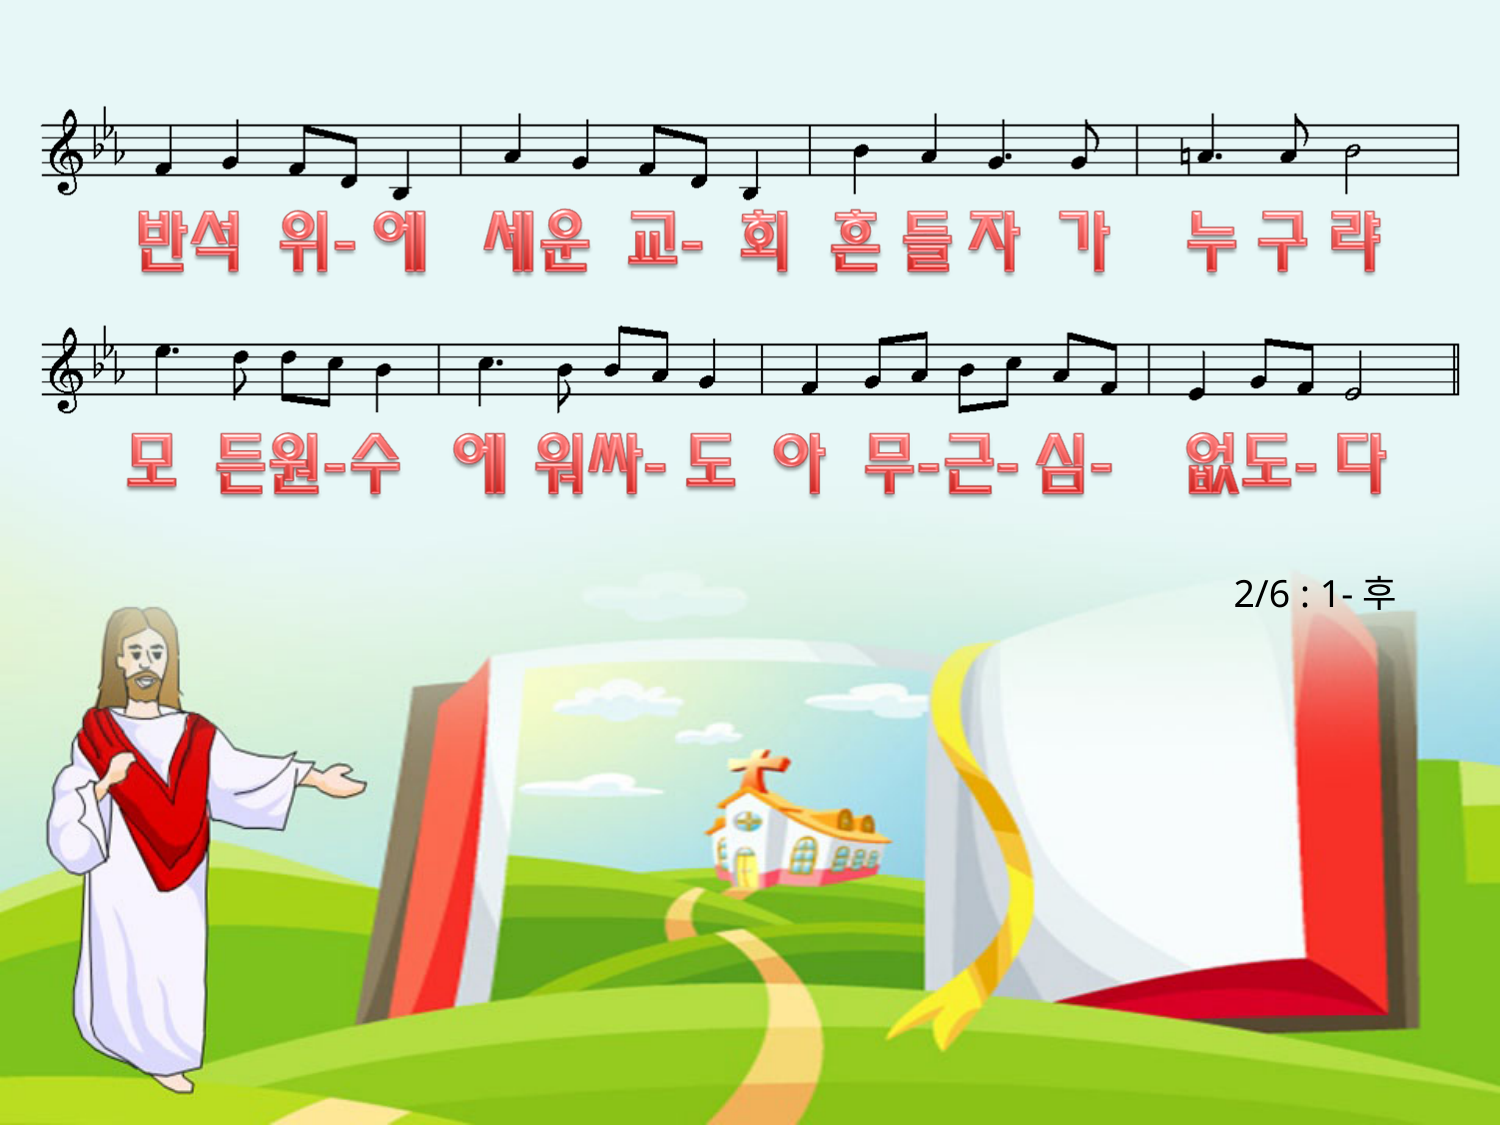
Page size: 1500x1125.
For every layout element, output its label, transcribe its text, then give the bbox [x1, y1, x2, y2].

picture [0, 0, 1500, 1125]
text_box 2/6 : 1-후 [1218, 562, 1442, 623]
